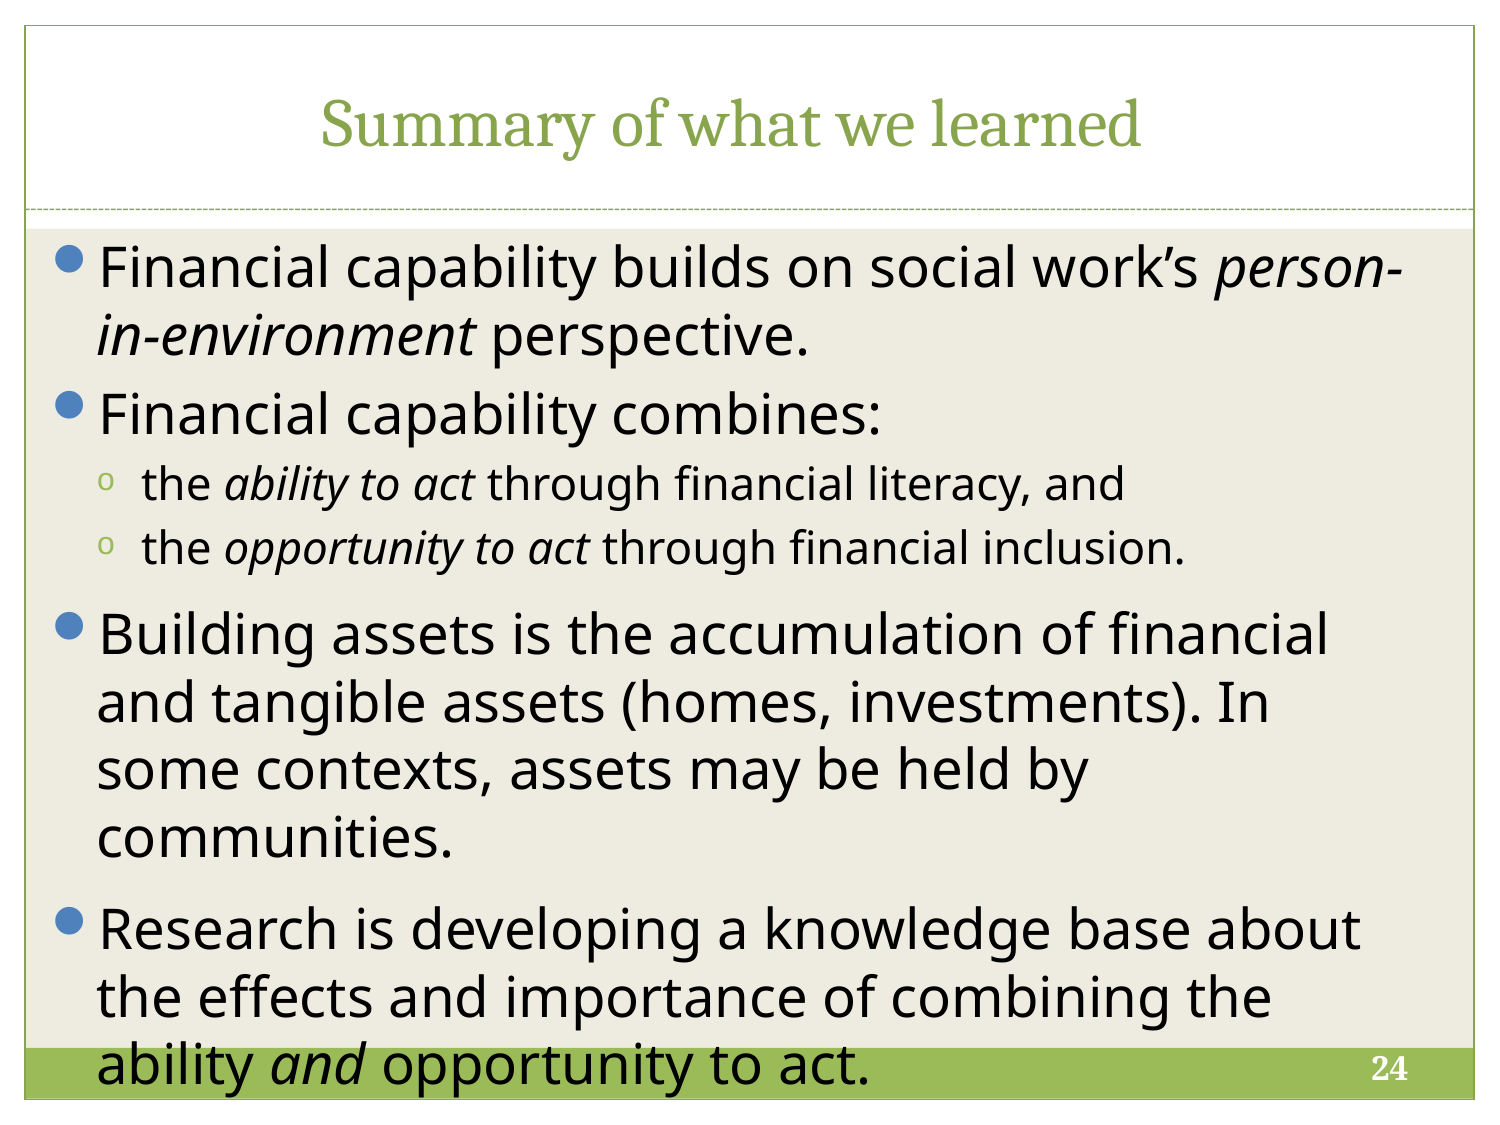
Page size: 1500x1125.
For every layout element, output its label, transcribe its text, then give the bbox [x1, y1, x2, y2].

title Summary of what we learned [214, 43, 1254, 168]
list Financial capability builds on social work’s person-in-environment perspective. Financial capability combines: the ability to act through financial literacy, and the opportunity to act through financial inclusion. Building assets is the accumulation of financial and tangible assets (homes, investments). In some contexts, assets may be held by communities. Research is developing a knowledge base about the effects and importance of combining the ability and opportunity to act. [36, 224, 1432, 1004]
